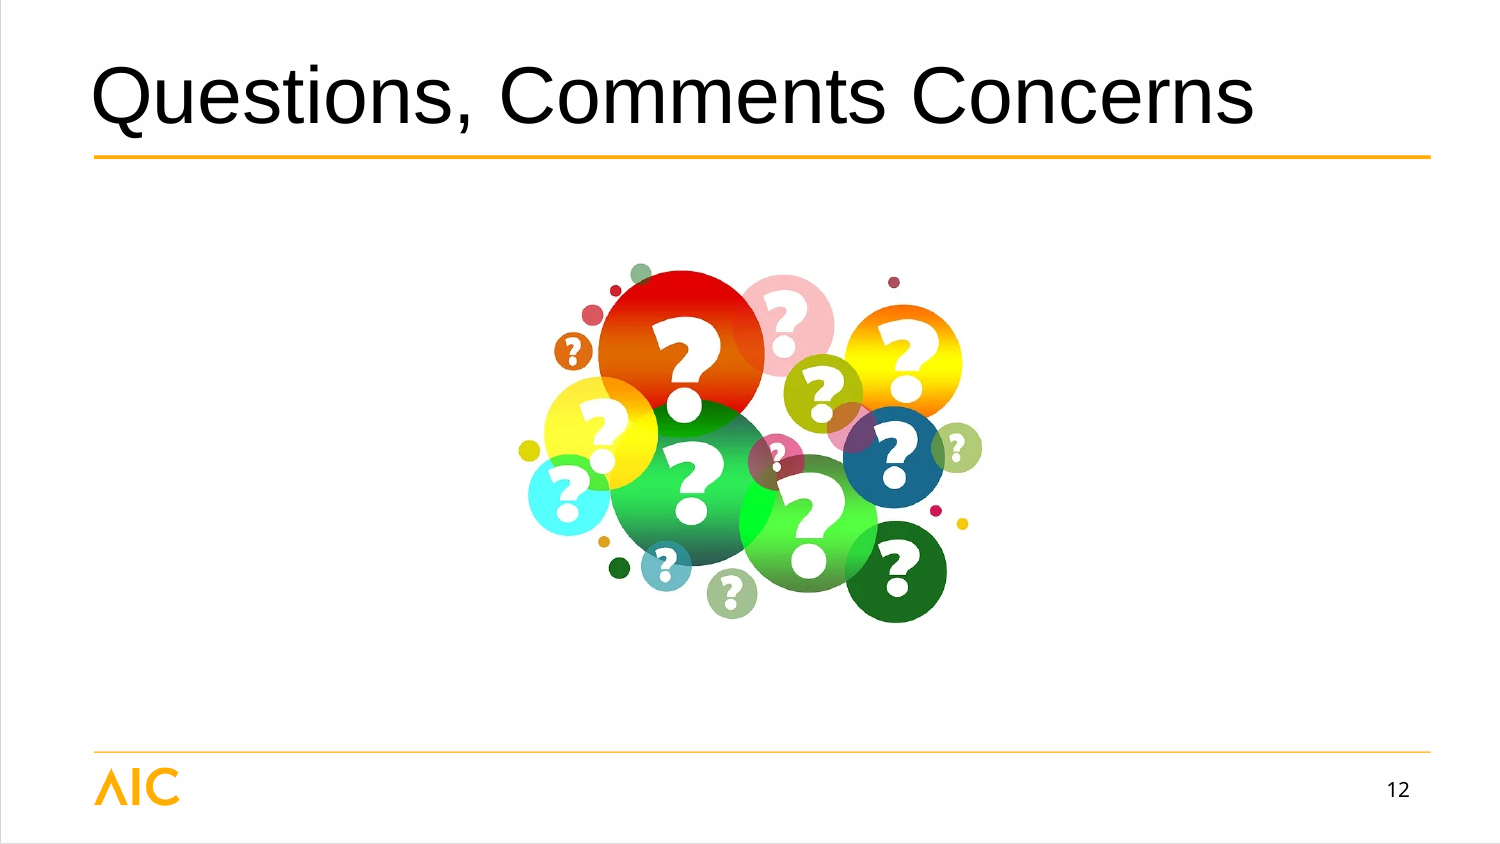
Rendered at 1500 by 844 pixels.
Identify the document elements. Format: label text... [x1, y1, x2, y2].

title Questions, Comments Concerns [75, 33, 1425, 148]
picture [0, 0, 1500, 844]
